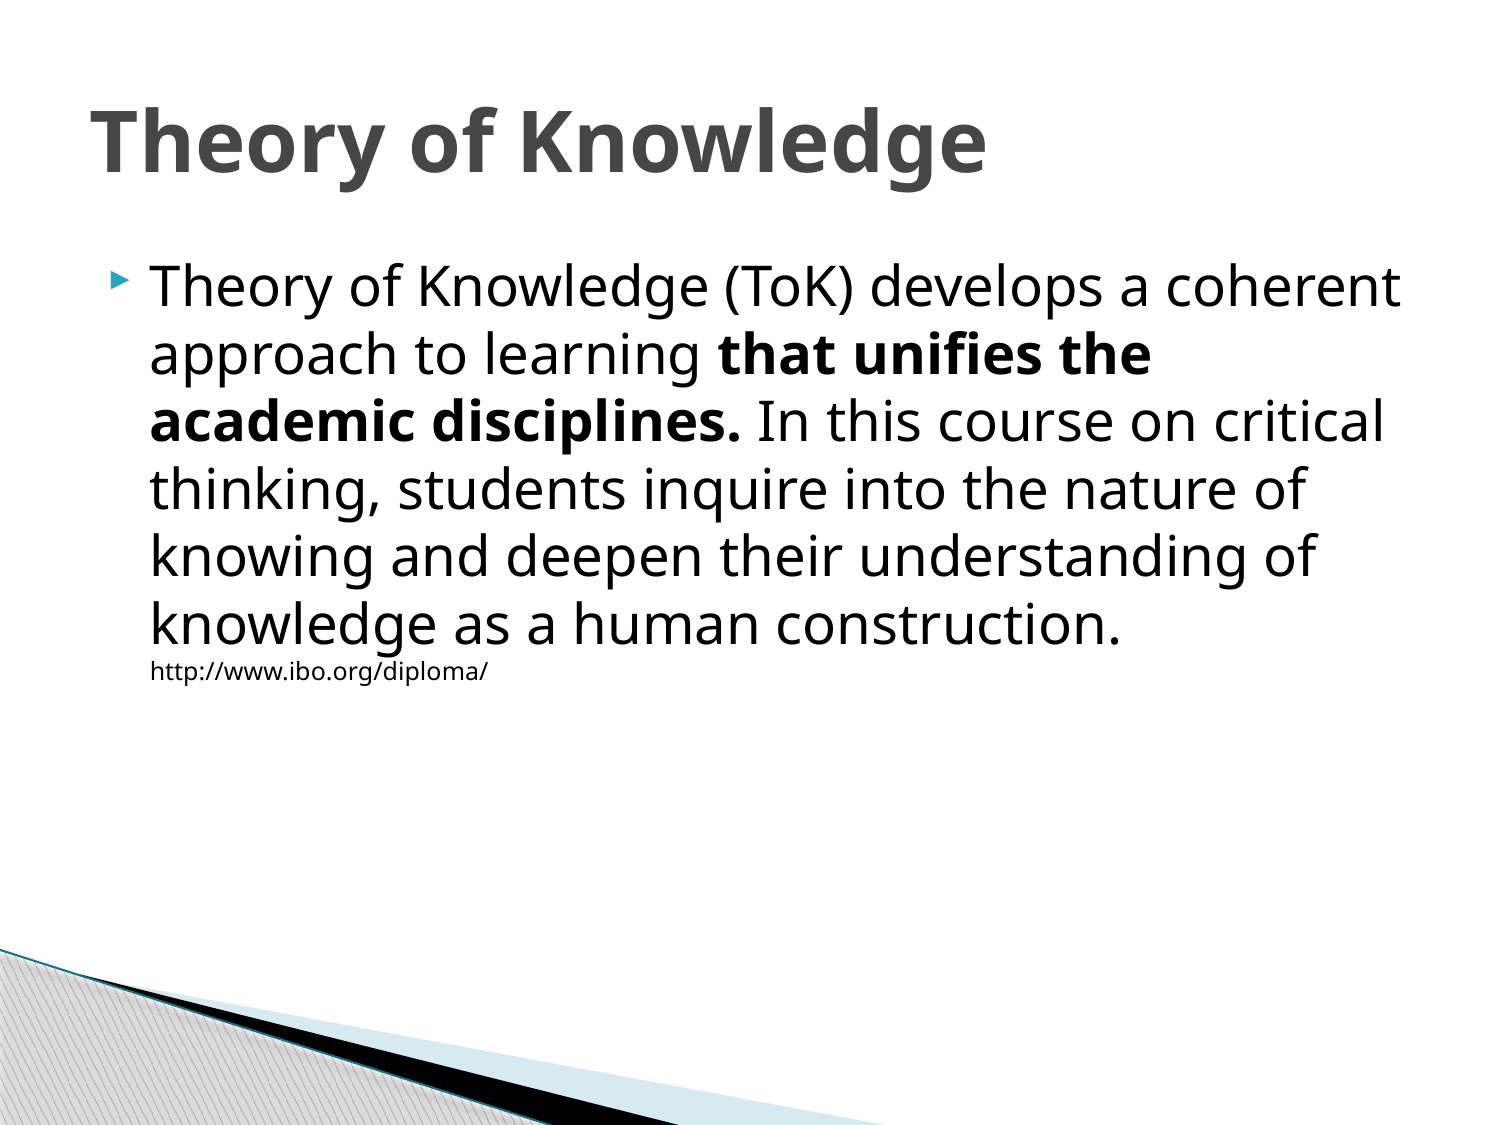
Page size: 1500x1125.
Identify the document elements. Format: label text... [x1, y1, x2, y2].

list Theory of Knowledge (ToK) develops a coherent approach to learning that unifies the academic disciplines. In this course on critical thinking, students inquire into the nature of knowing and deepen their understanding of knowledge as a human construction. http://www.ibo.org/diploma/ [75, 243, 1425, 986]
title Theory of Knowledge [75, 45, 1425, 233]
